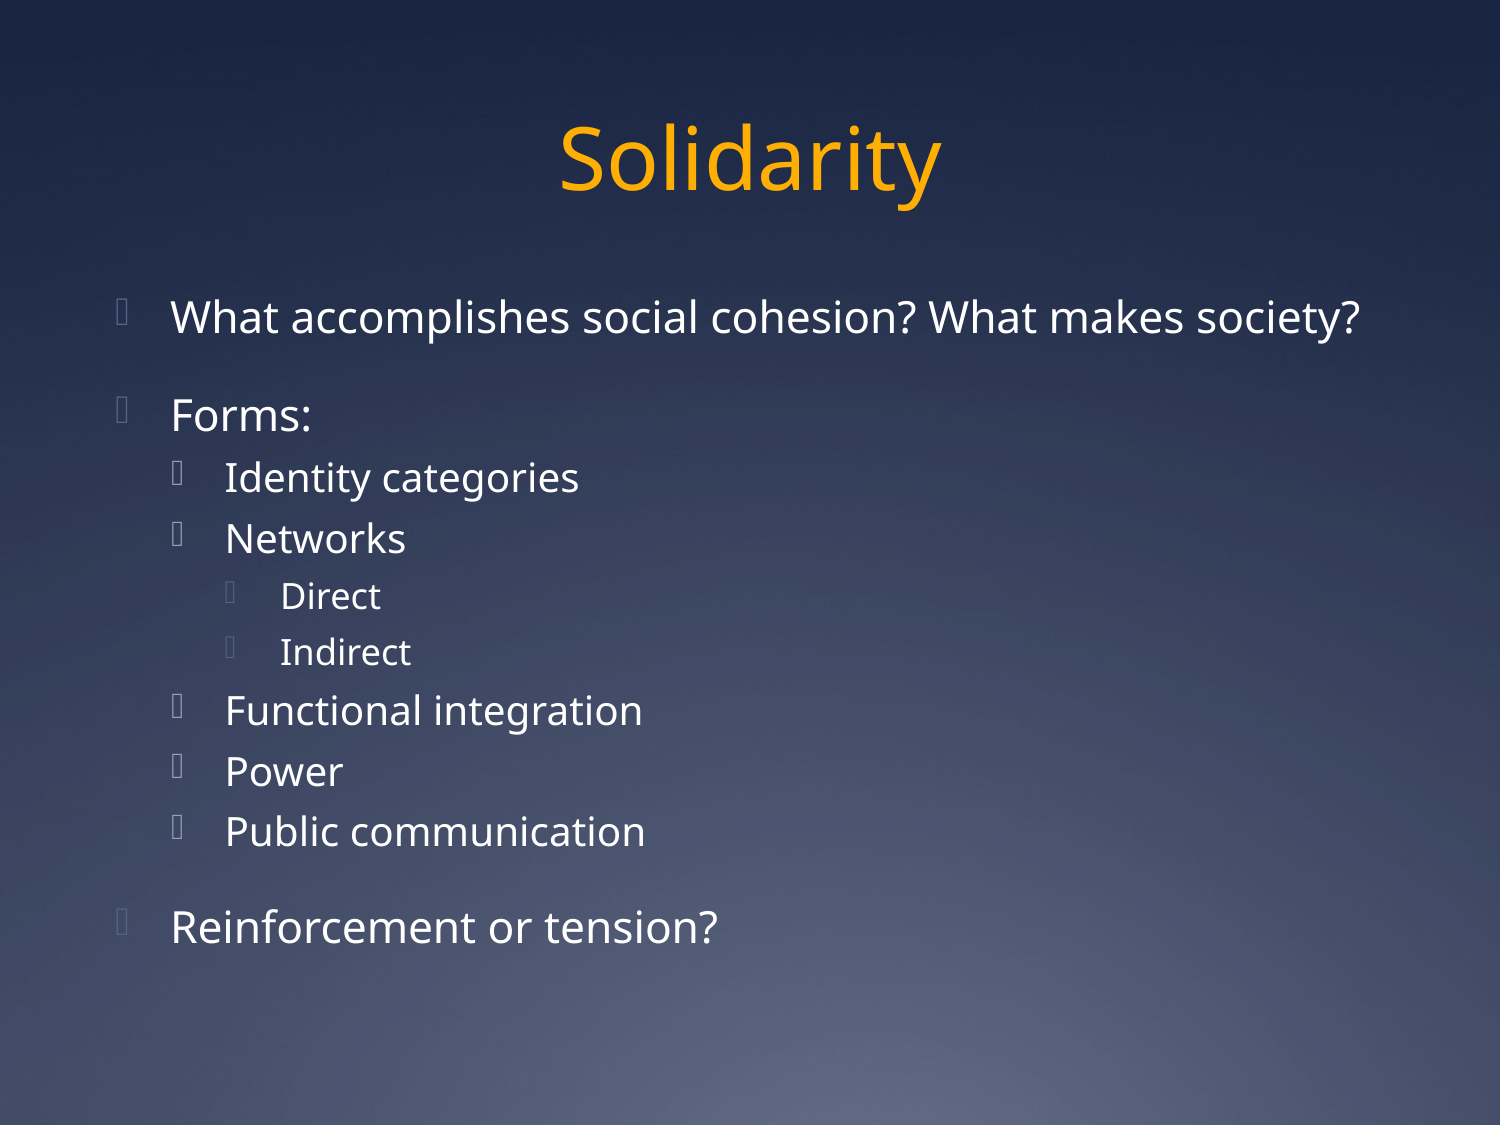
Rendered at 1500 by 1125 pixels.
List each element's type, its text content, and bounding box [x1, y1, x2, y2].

title Solidarity [100, 95, 1400, 225]
list What accomplishes social cohesion? What makes society? Forms: Identity categories Networks Direct Indirect Functional integration Power Public communication Reinforcement or tension? [100, 282, 1400, 1005]
